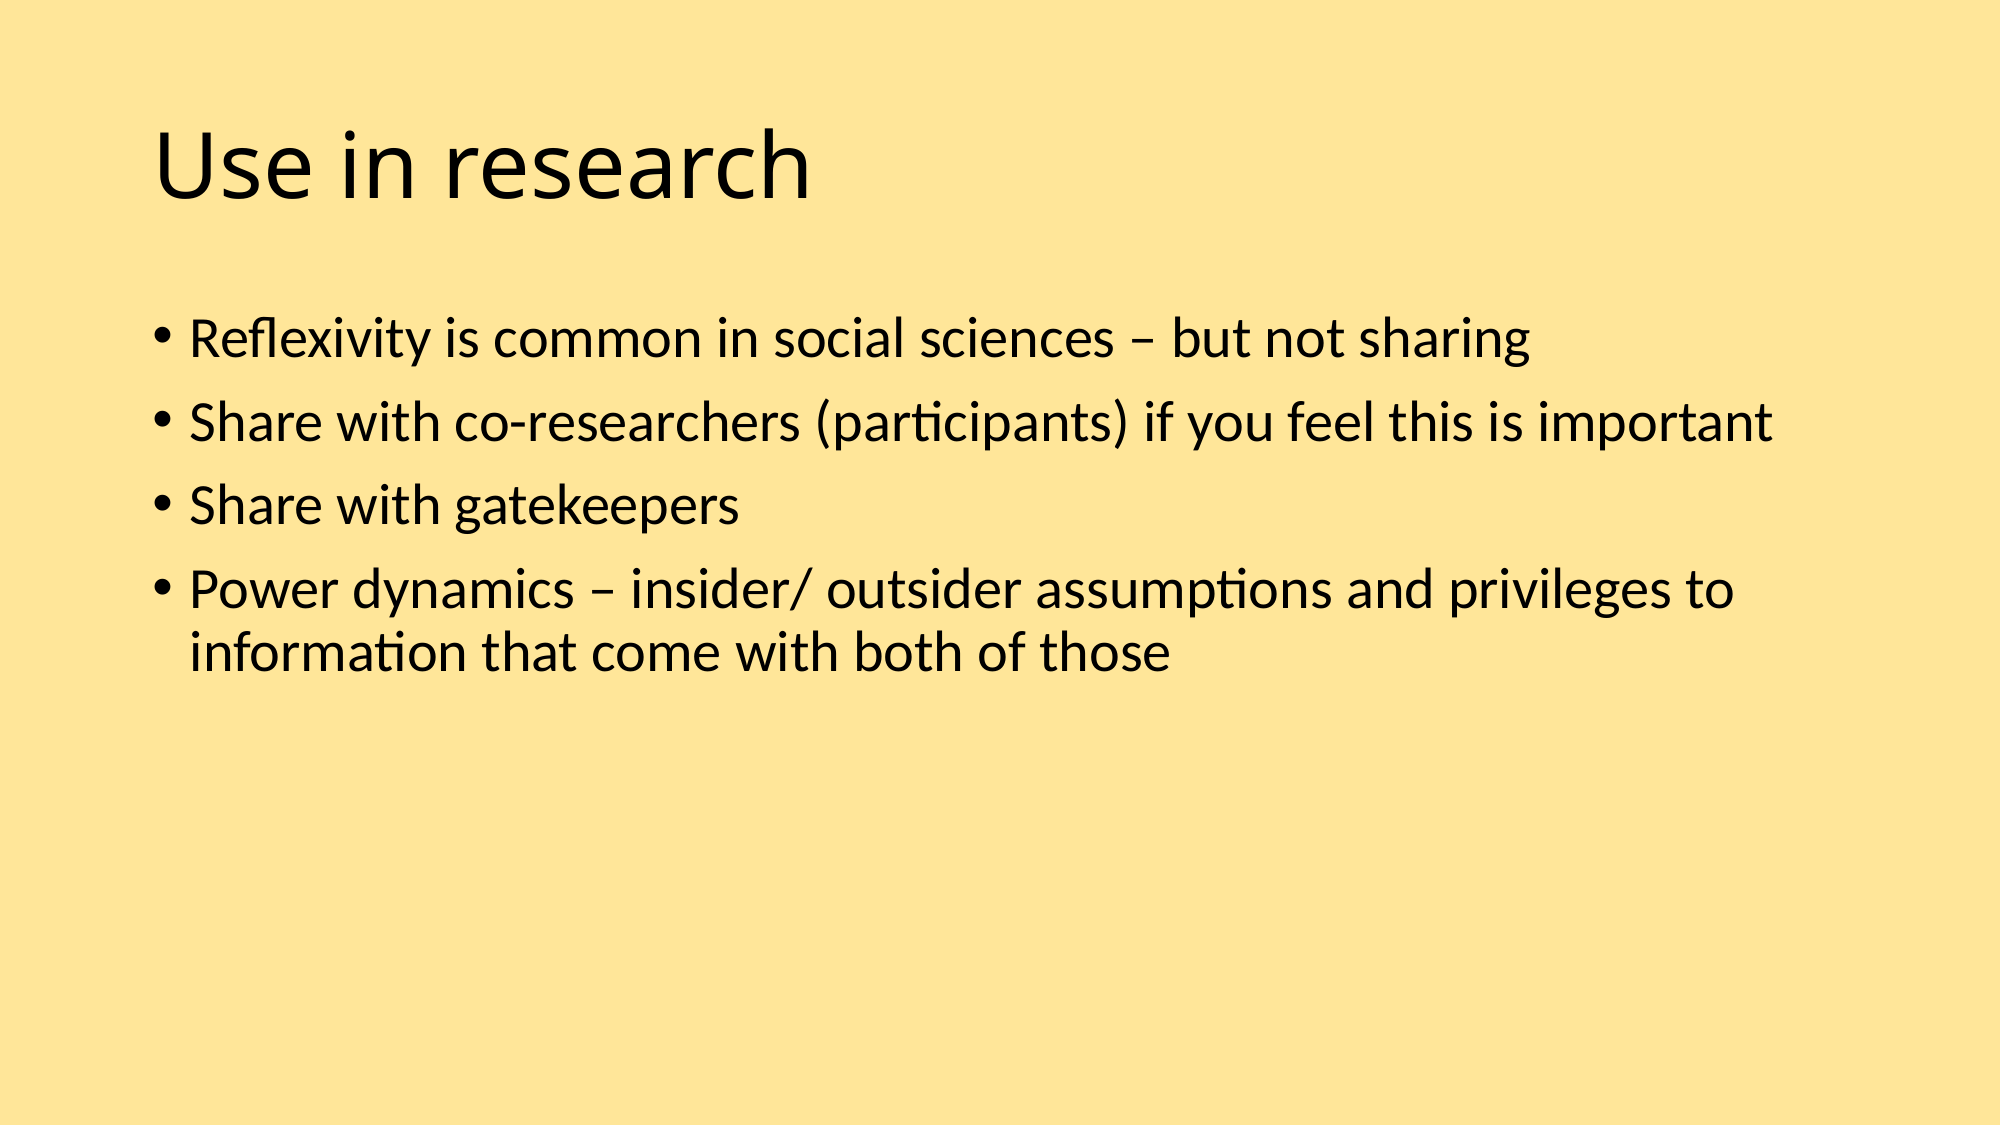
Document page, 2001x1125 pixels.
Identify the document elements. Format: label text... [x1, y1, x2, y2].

title Use in research [137, 59, 1863, 278]
list Reflexivity is common in social sciences – but not sharing Share with co-researchers (participants) if you feel this is important Share with gatekeepers Power dynamics – insider/ outsider assumptions and privileges to information that come with both of those [137, 299, 1863, 1014]
